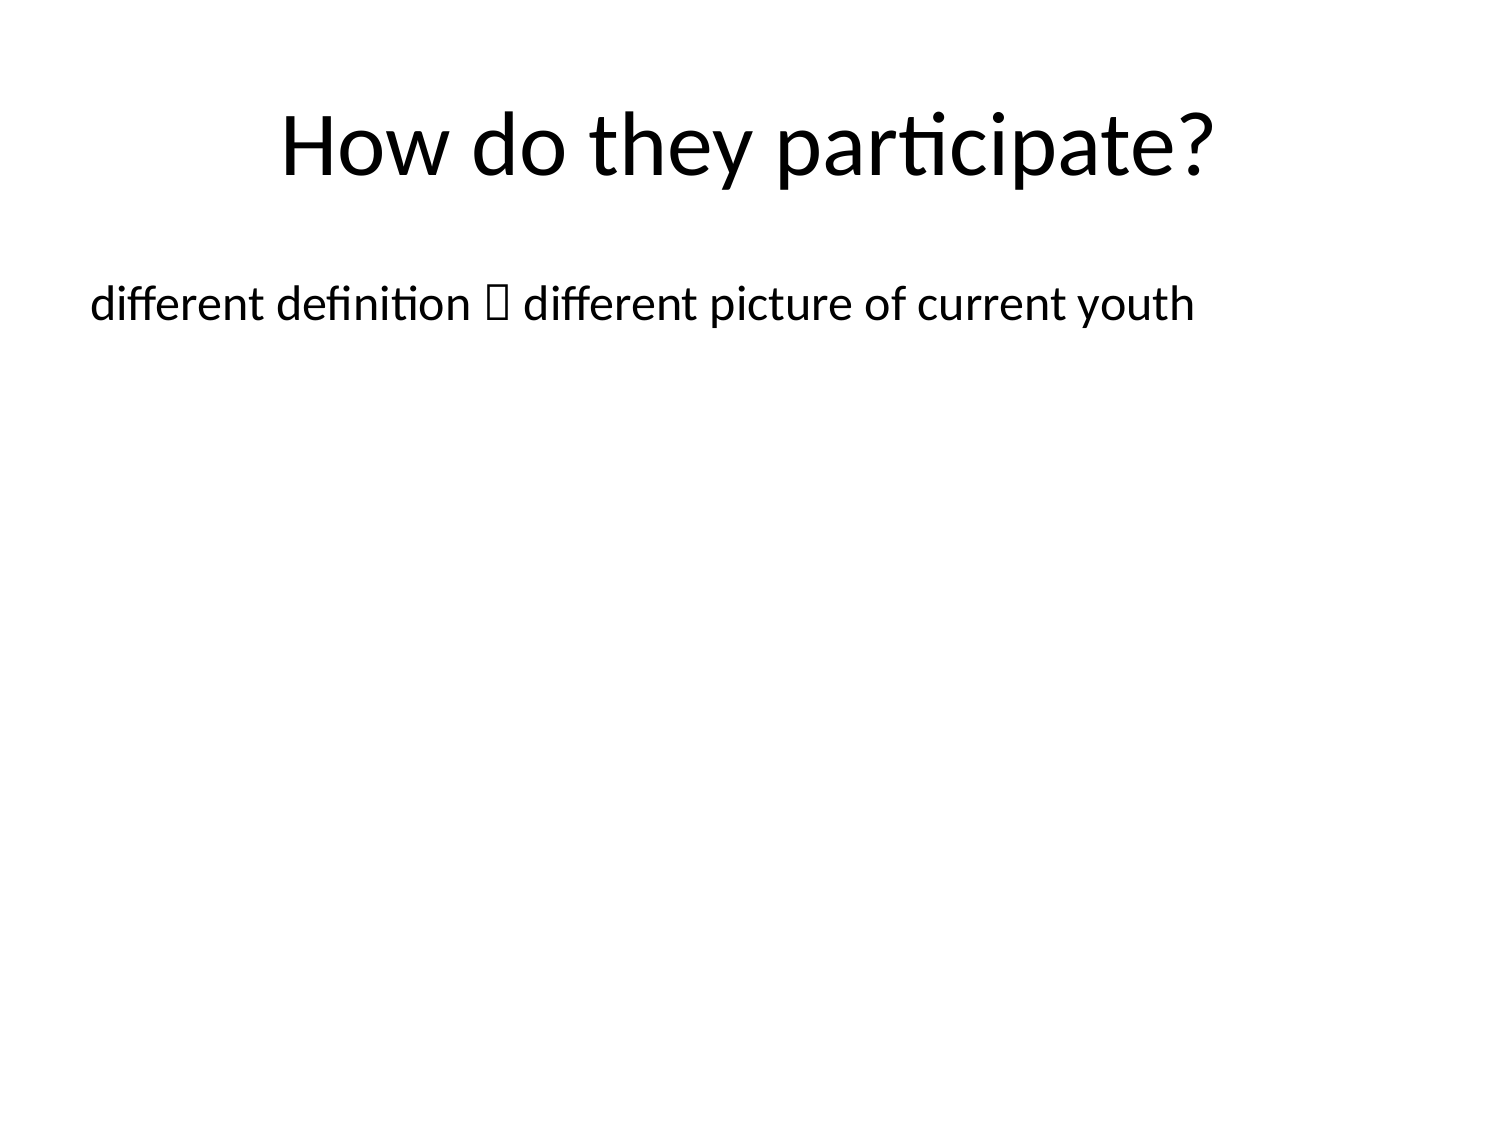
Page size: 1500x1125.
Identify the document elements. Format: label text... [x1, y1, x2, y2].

title How do they participate? [75, 45, 1425, 233]
list different definition  different picture of current youth [75, 262, 1425, 1005]
